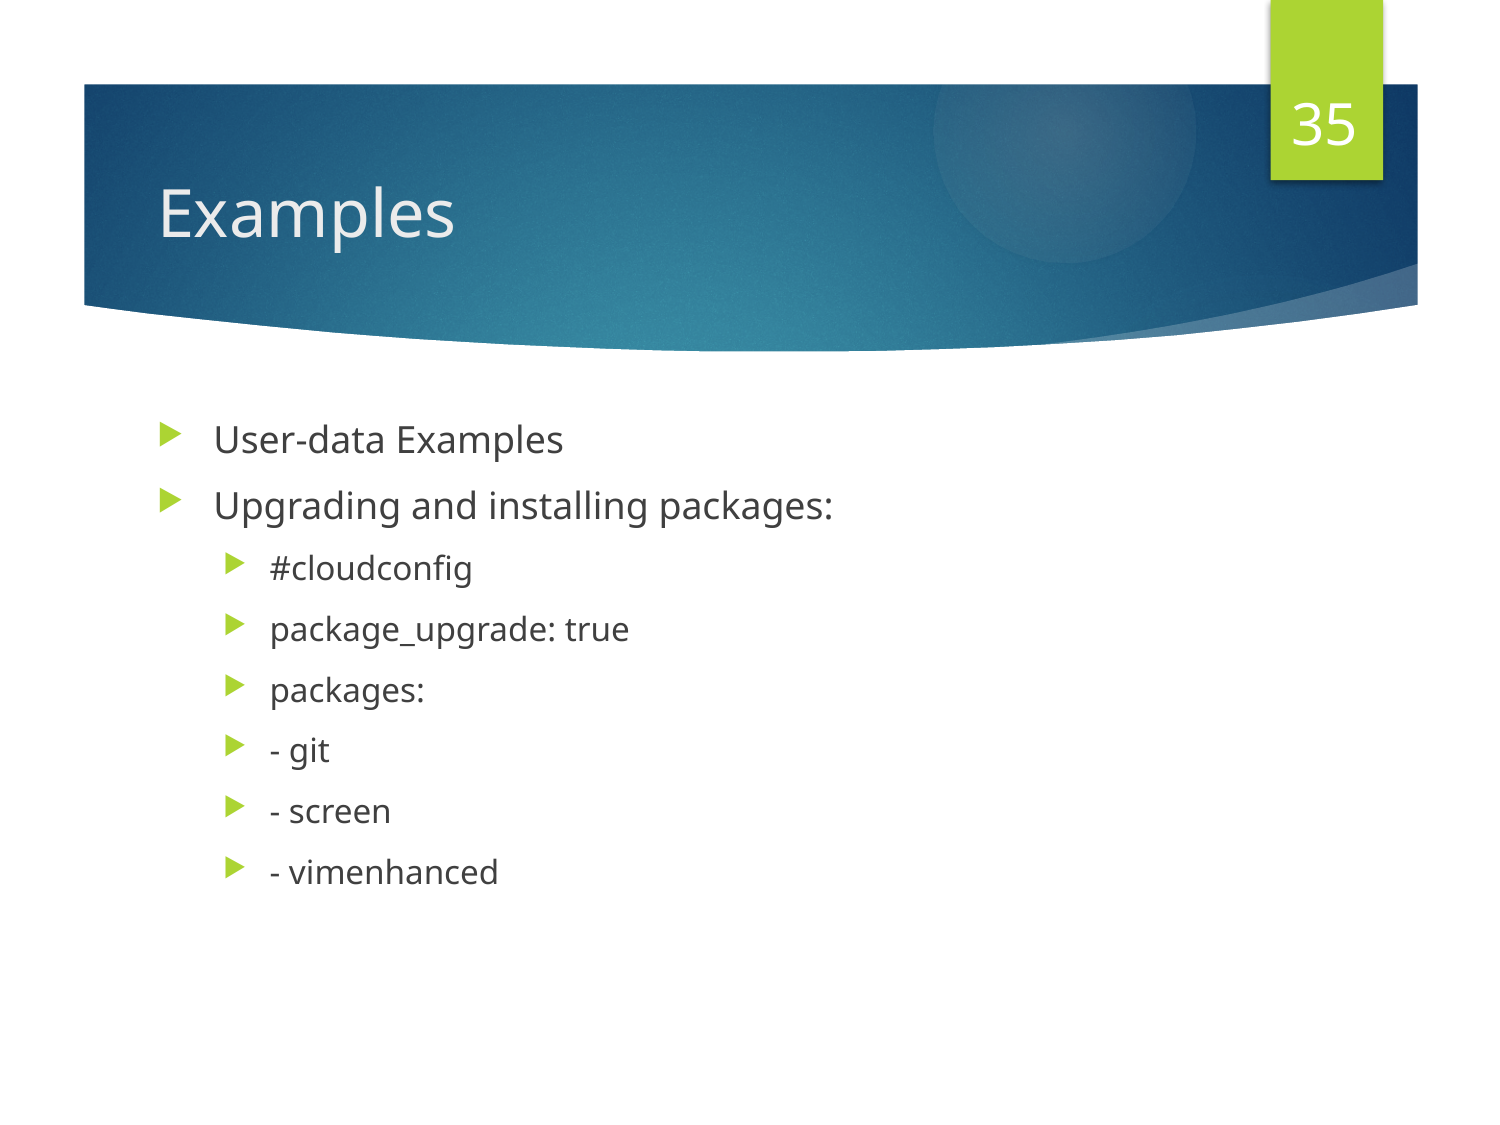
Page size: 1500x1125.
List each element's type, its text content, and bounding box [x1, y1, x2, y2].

list User-data Examples Upgrading and installing packages: #cloud­config package_upgrade: true packages: -­ git ­- screen ­- vim­enhanced [142, 408, 1183, 988]
slide_number 35 [1259, 48, 1390, 175]
title Examples [142, 152, 1183, 269]
